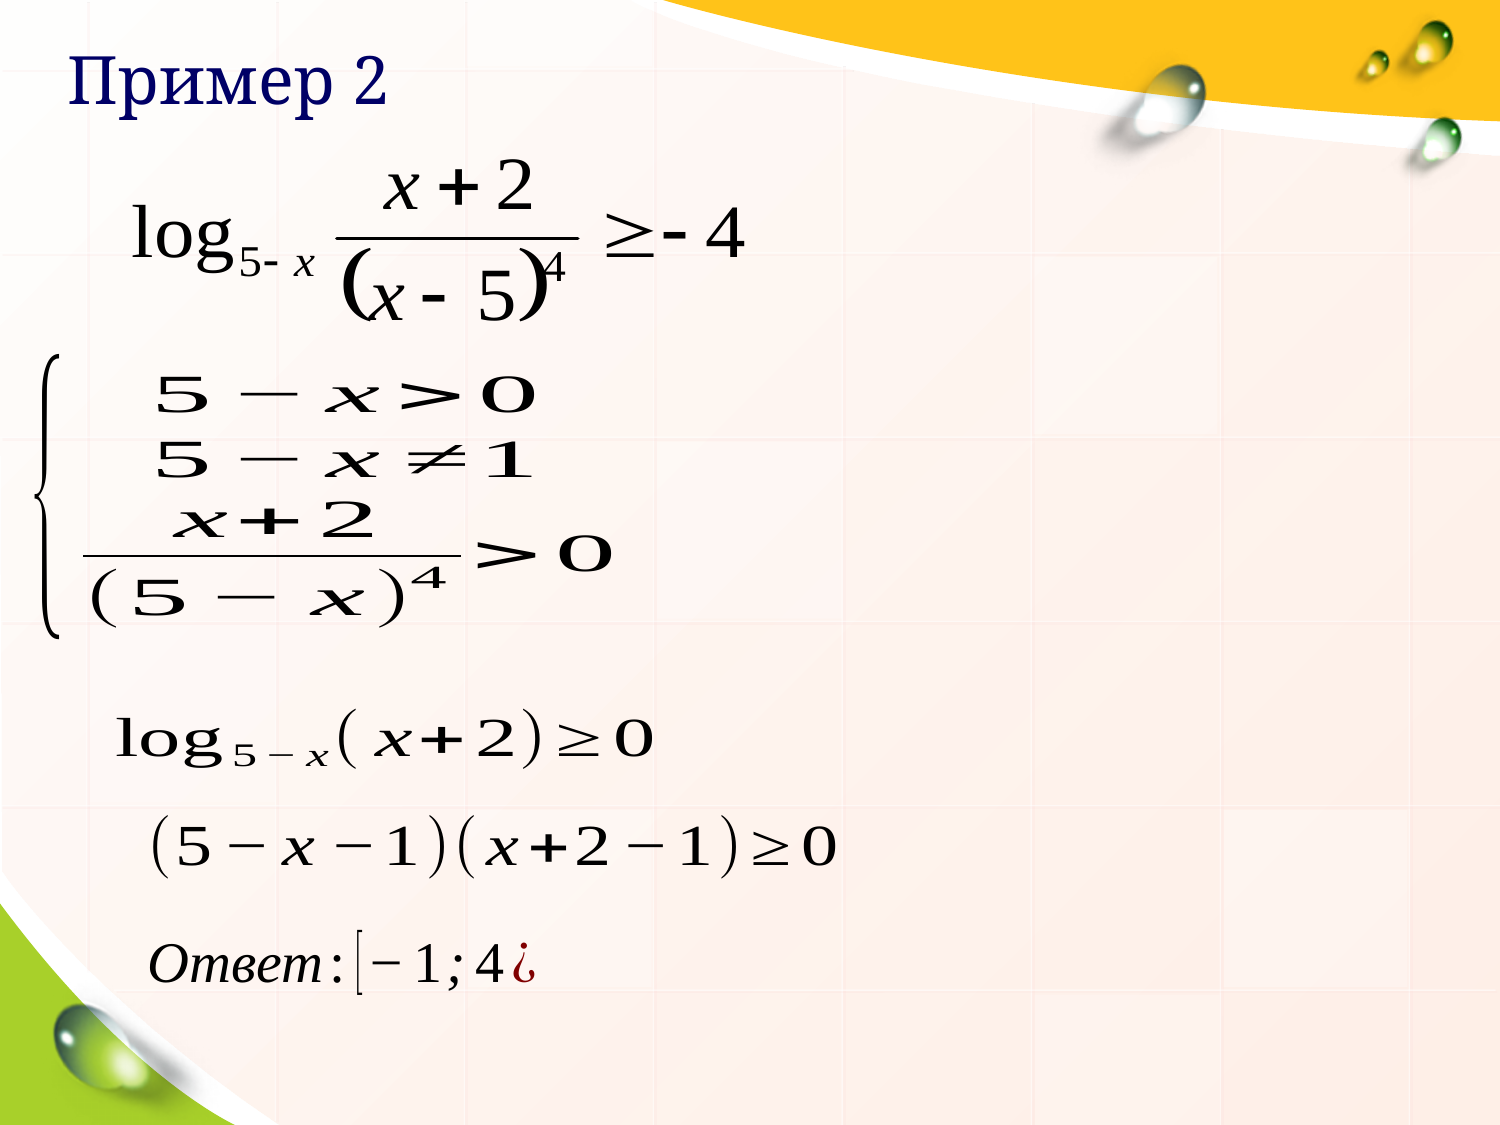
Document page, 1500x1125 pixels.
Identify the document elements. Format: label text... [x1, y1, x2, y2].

picture [1055, 0, 1500, 306]
picture [156, 946, 182, 980]
text_box Пример 2 [53, 30, 420, 126]
picture [0, 918, 230, 1125]
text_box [120, 137, 763, 352]
